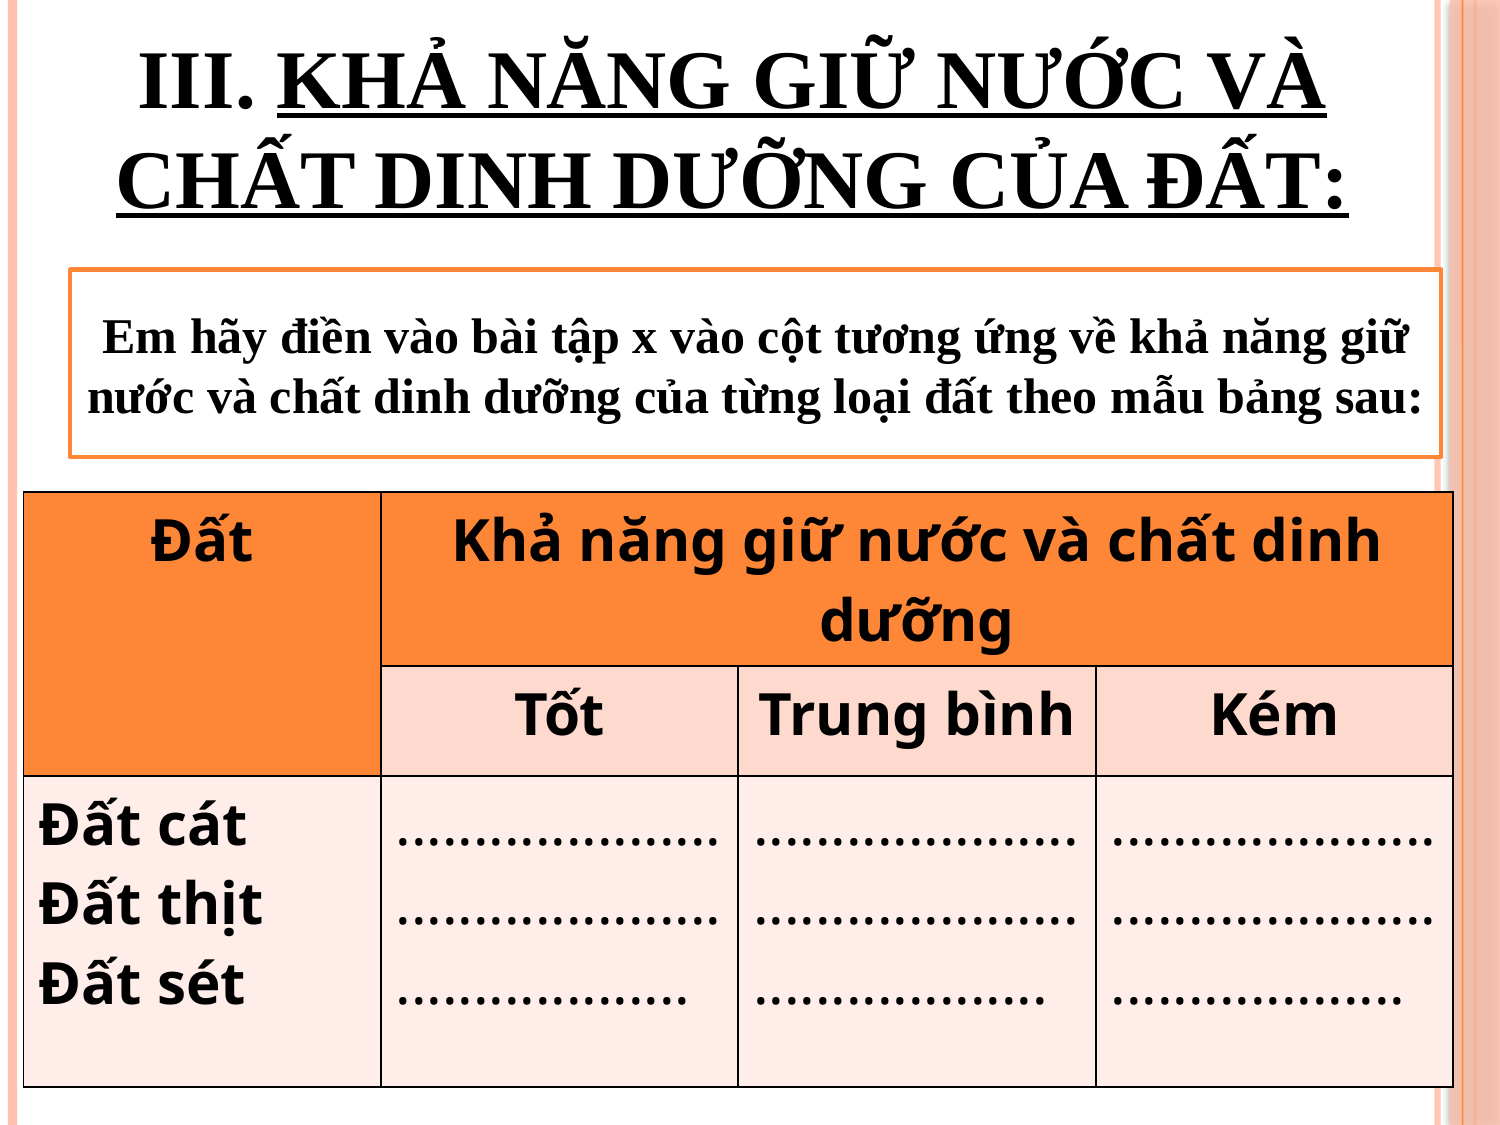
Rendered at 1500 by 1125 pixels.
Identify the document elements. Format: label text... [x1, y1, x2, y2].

table_cell Tốt [382, 667, 737, 775]
text_box Em hãy điền vào bài tập x vào cột tương ứng về khả năng giữ nước và chất dinh dưỡng của từng loại đất theo mẫu bảng sau: [68, 267, 1443, 459]
table_cell ............................................................. [1097, 777, 1452, 1086]
title III. Khả năng giữ nước và chất dinh dưỡng của đất: [46, 45, 1418, 233]
table_cell Đất cát Đất thịt Đất sét [24, 777, 380, 1086]
table_header Khả năng giữ nước và chất dinh dưỡng [382, 493, 1452, 665]
table_cell ............................................................. [739, 777, 1095, 1086]
table_cell ............................................................. [382, 777, 737, 1086]
table_cell Kém [1097, 667, 1452, 775]
slide_number [1333, 940, 1434, 1027]
table_header Đất [24, 493, 380, 775]
table_cell Trung bình [739, 667, 1095, 775]
